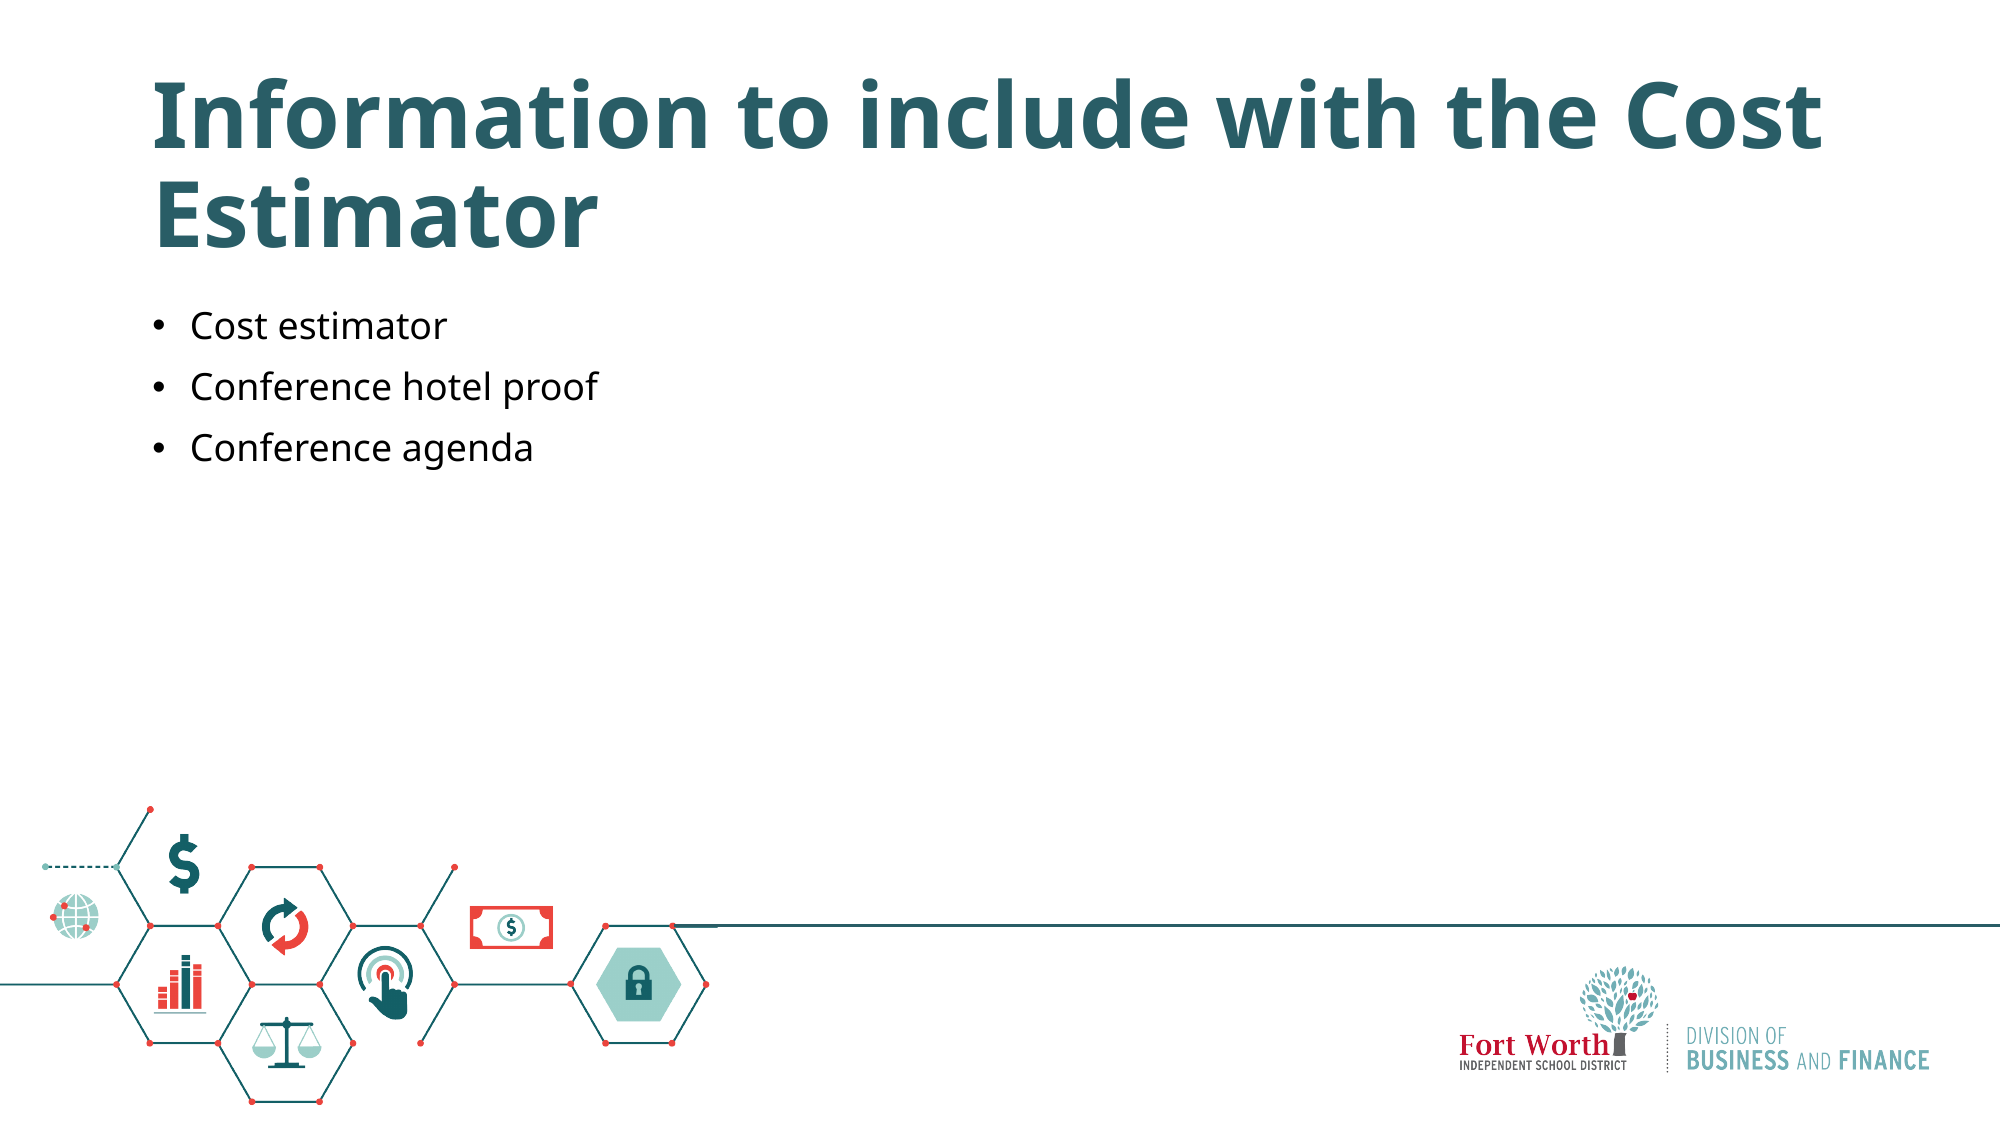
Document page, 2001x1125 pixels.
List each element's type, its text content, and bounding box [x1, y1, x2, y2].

picture [1444, 950, 1945, 1086]
title Information to include with the Cost Estimator [137, 59, 1863, 278]
list Cost estimator Conference hotel proof Conference agenda [137, 299, 1863, 748]
picture [0, 806, 718, 1111]
